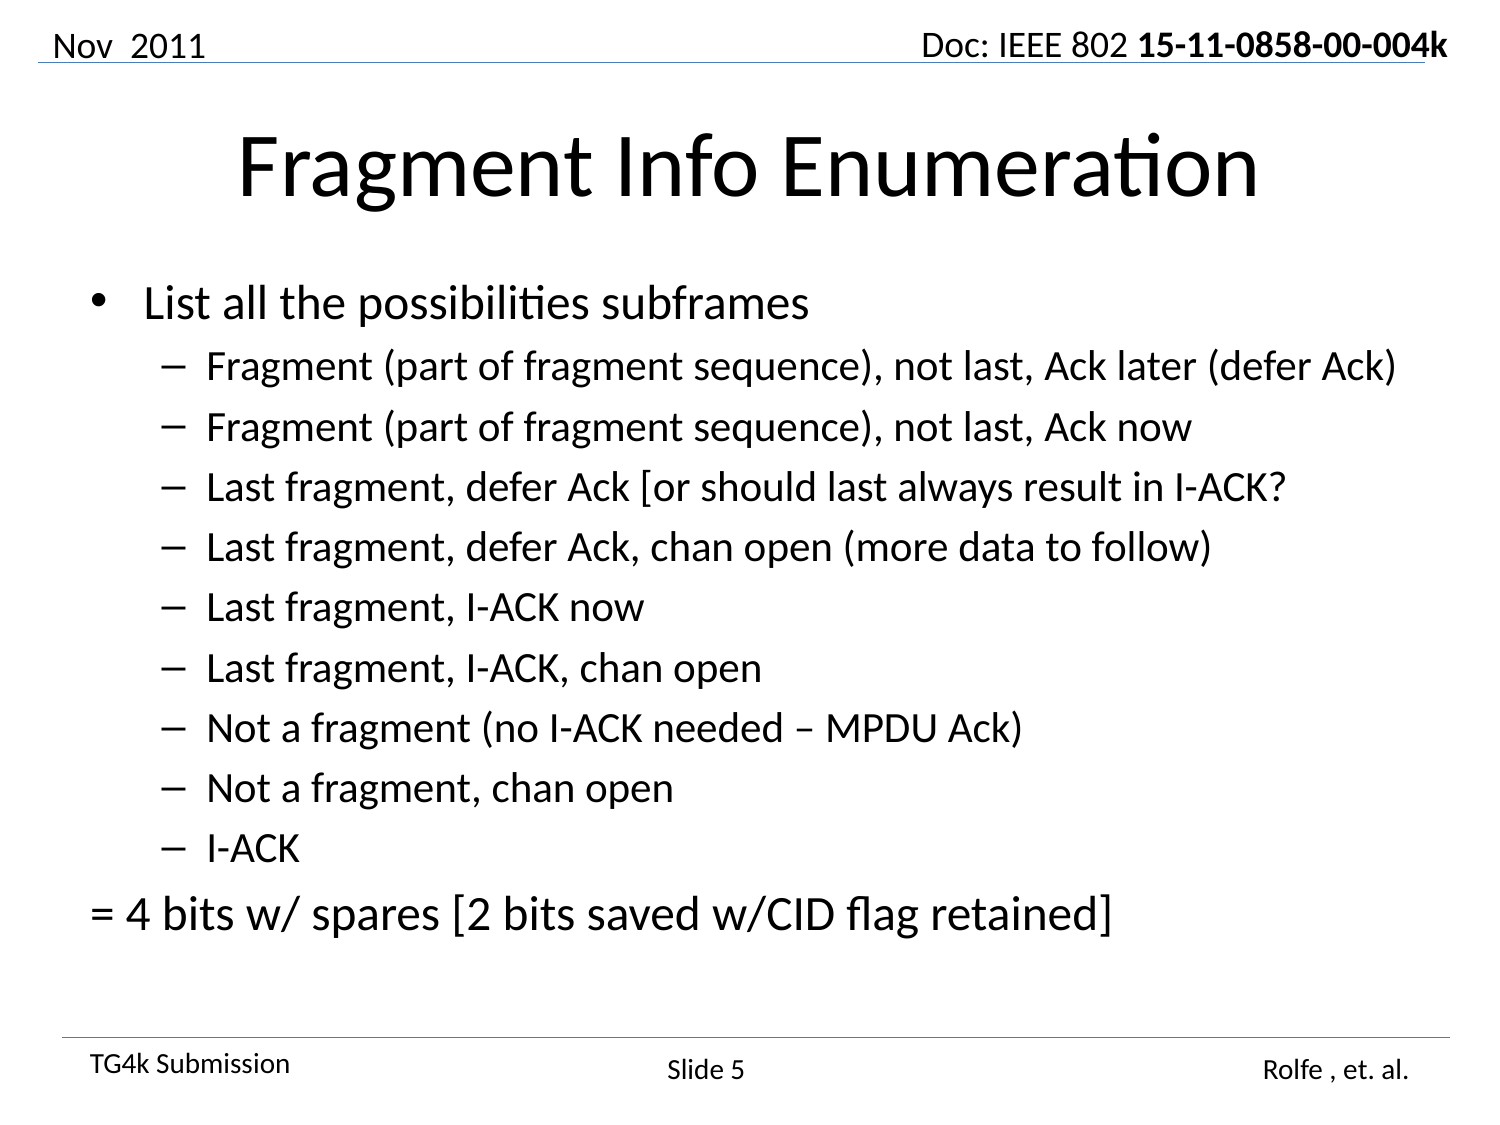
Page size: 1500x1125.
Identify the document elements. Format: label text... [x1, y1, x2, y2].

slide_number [37, 12, 388, 75]
slide_number Slide 5 [512, 1037, 900, 1098]
title Fragment Info Enumeration [75, 87, 1425, 233]
footer Rolfe , et. al. [950, 1037, 1425, 1098]
list List all the possibilities subframes Fragment (part of fragment sequence), not last, Ack later (defer Ack) Fragment (part of fragment sequence), not last, Ack now Last fragment, defer Ack [or should last always result in I-ACK? Last fragment, defer Ack, chan open (more data to follow) Last fragment, I-ACK now Last fragment, I-ACK, chan open Not a fragment (no I-ACK needed – MPDU Ack) Not a fragment, chan open I-ACK = 4 bits w/ spares [2 bits saved w/CID flag retained] [75, 262, 1425, 1005]
